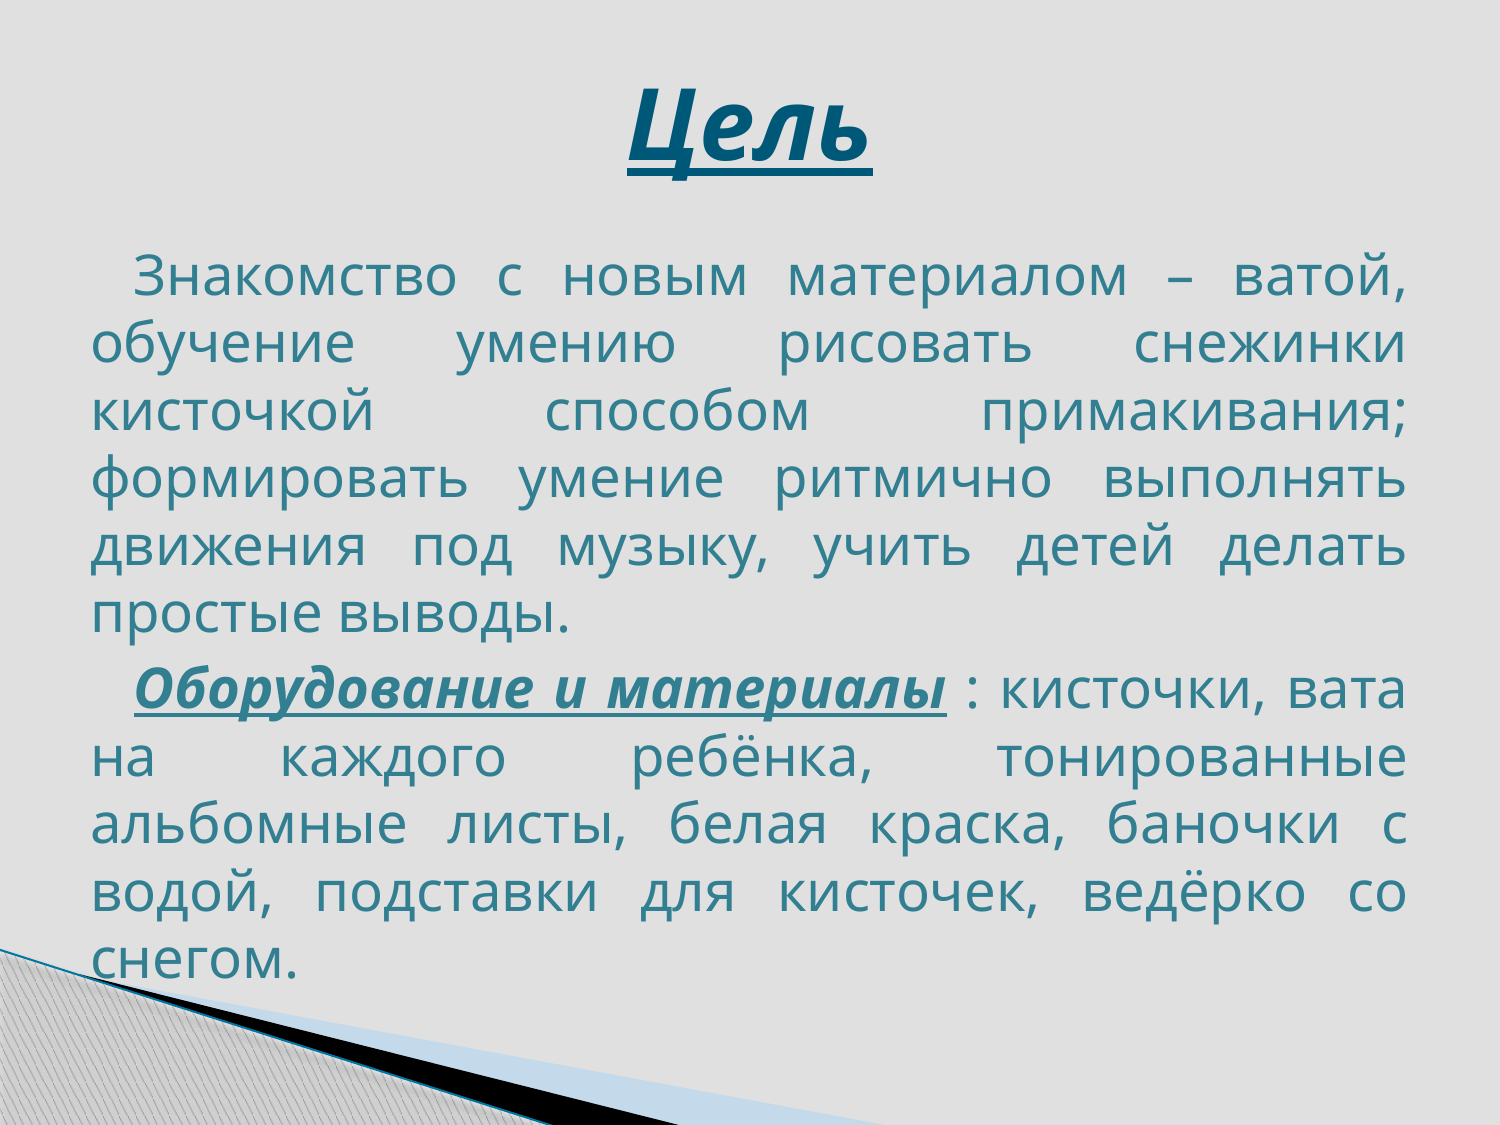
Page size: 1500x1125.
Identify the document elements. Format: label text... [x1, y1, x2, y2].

list Знакомство с новым материалом – ватой, обучение умению рисовать снежинки кисточкой способом примакивания; формировать умение ритмично выполнять движения под музыку, учить детей делать простые выводы. Оборудование и материалы : кисточки, вата на каждого ребёнка, тонированные альбомные листы, белая краска, баночки с водой, подставки для кисточек, ведёрко со снегом. [75, 231, 1424, 1094]
title Цель [75, 45, 1425, 197]
